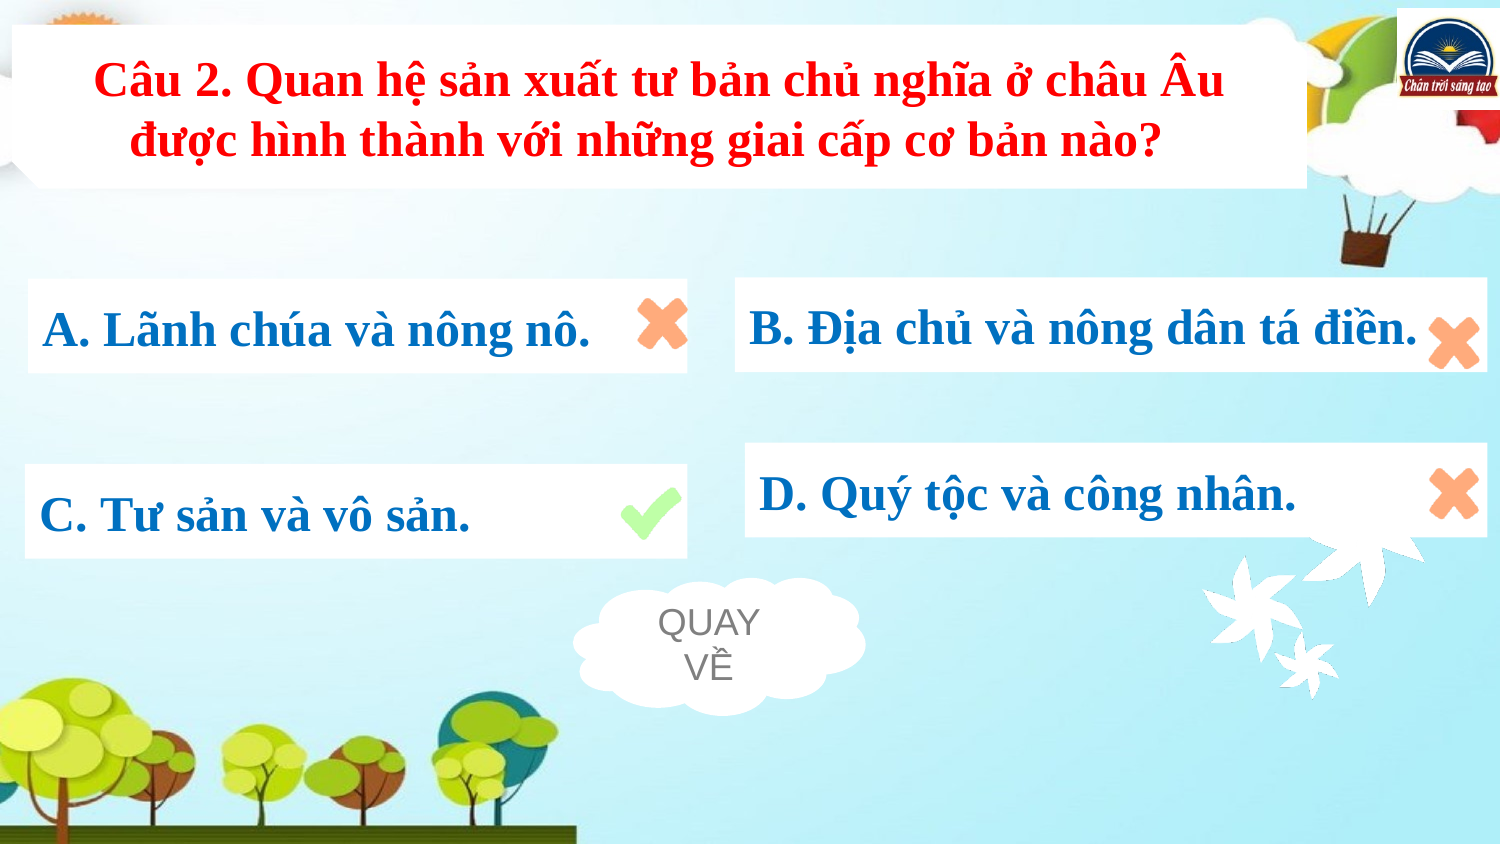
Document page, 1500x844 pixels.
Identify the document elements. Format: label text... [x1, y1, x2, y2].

text_box Câu 2. Quan hệ sản xuất tư bản chủ nghĩa ở châu Âu được hình thành với những giai cấp cơ bản nào? [10, 23, 1308, 190]
text_box A. Lãnh chúa và nông nô. [27, 278, 688, 374]
picture [0, 0, 1500, 844]
text_box B. Địa chủ và nông dân tá điền. [734, 276, 1488, 373]
text_box QUAY VỀ [572, 577, 866, 716]
text_box D. Quý tộc và công nhân. [744, 442, 1488, 538]
text_box C. Tư sản và vô sản. [24, 463, 688, 560]
